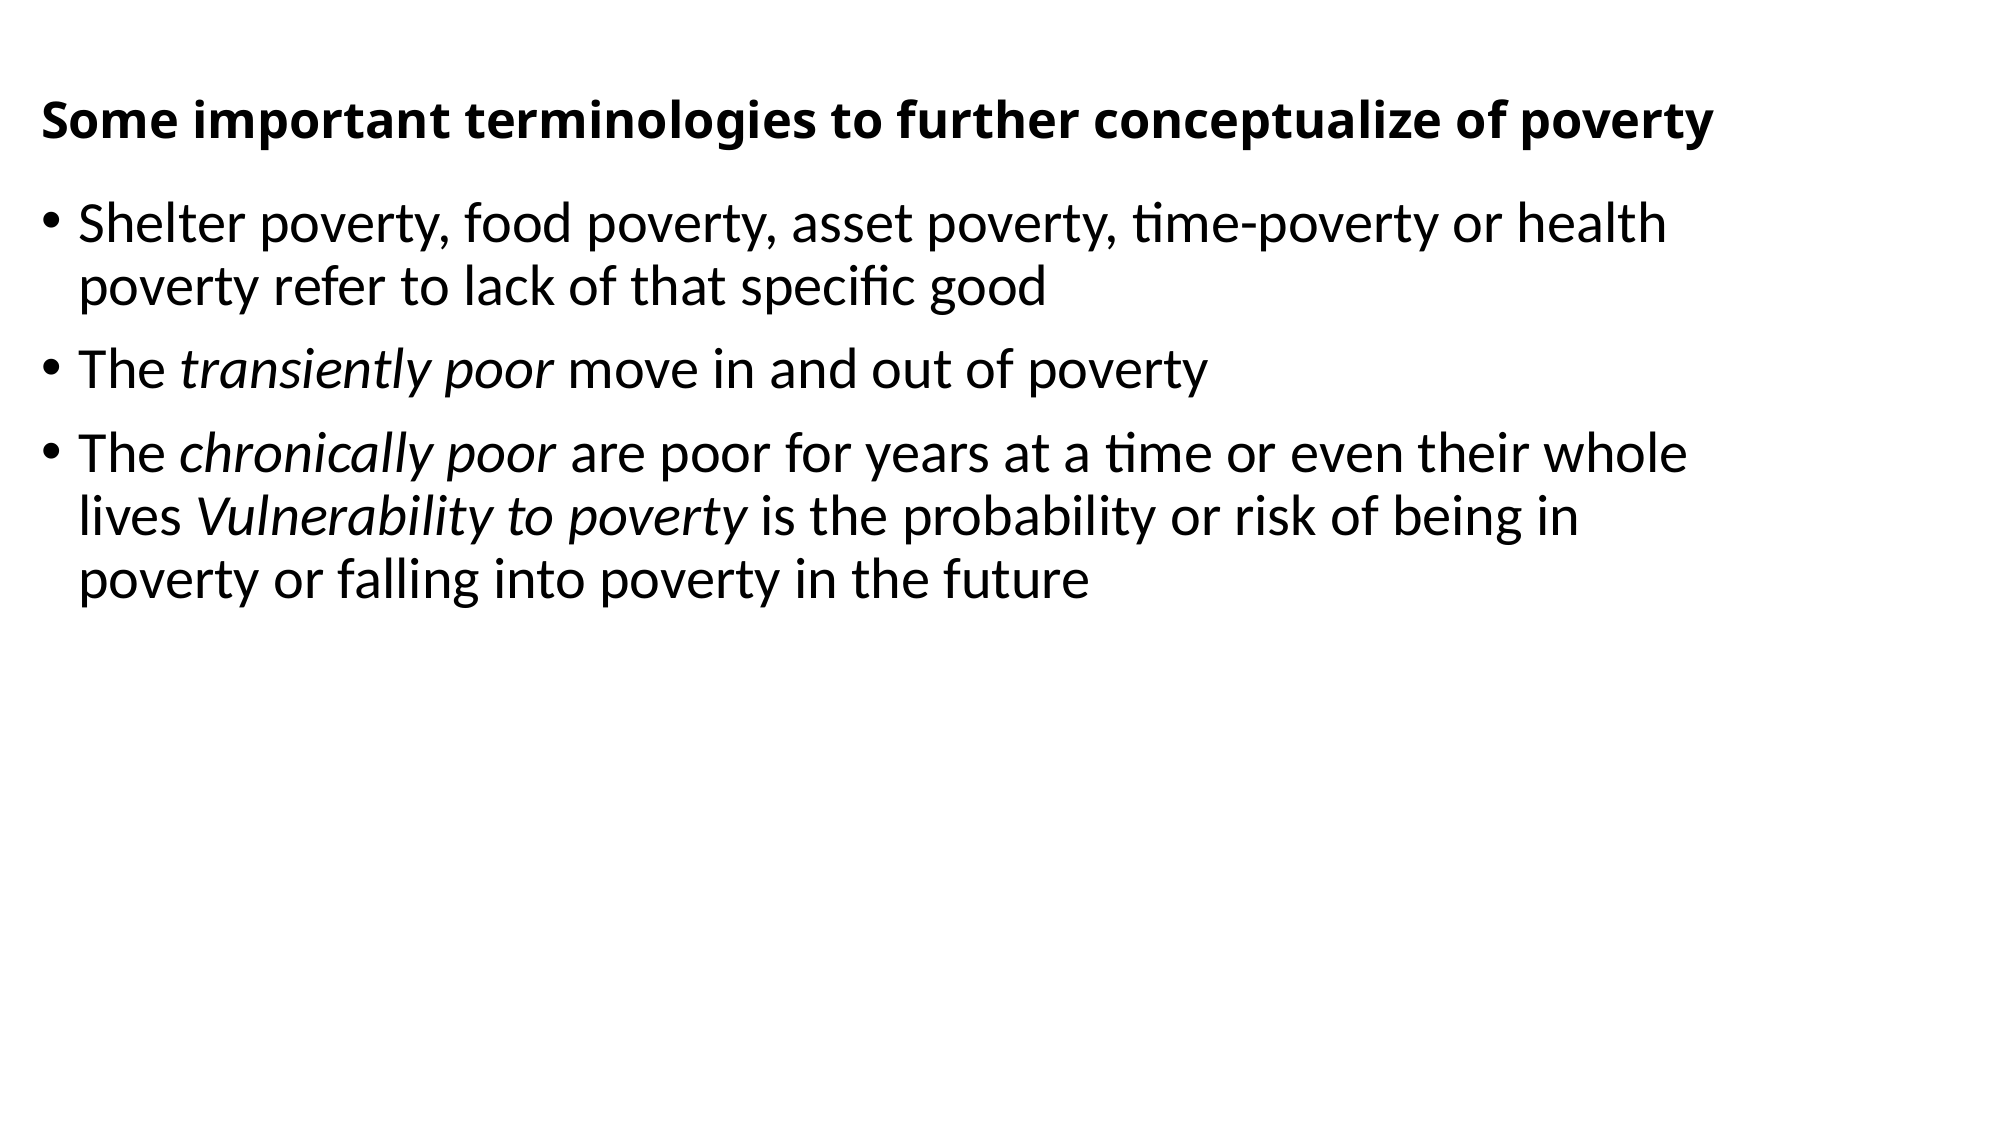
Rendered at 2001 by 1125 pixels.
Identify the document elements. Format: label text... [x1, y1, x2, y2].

title Some important terminologies to further conceptualize of poverty [25, 59, 1751, 184]
list Shelter poverty, food poverty, asset poverty, time-poverty or health poverty refer to lack of that specific good The transiently poor move in and out of poverty The chronically poor are poor for years at a time or even their whole lives Vulnerability to poverty is the probability or risk of being in poverty or falling into poverty in the future [25, 184, 1751, 1014]
